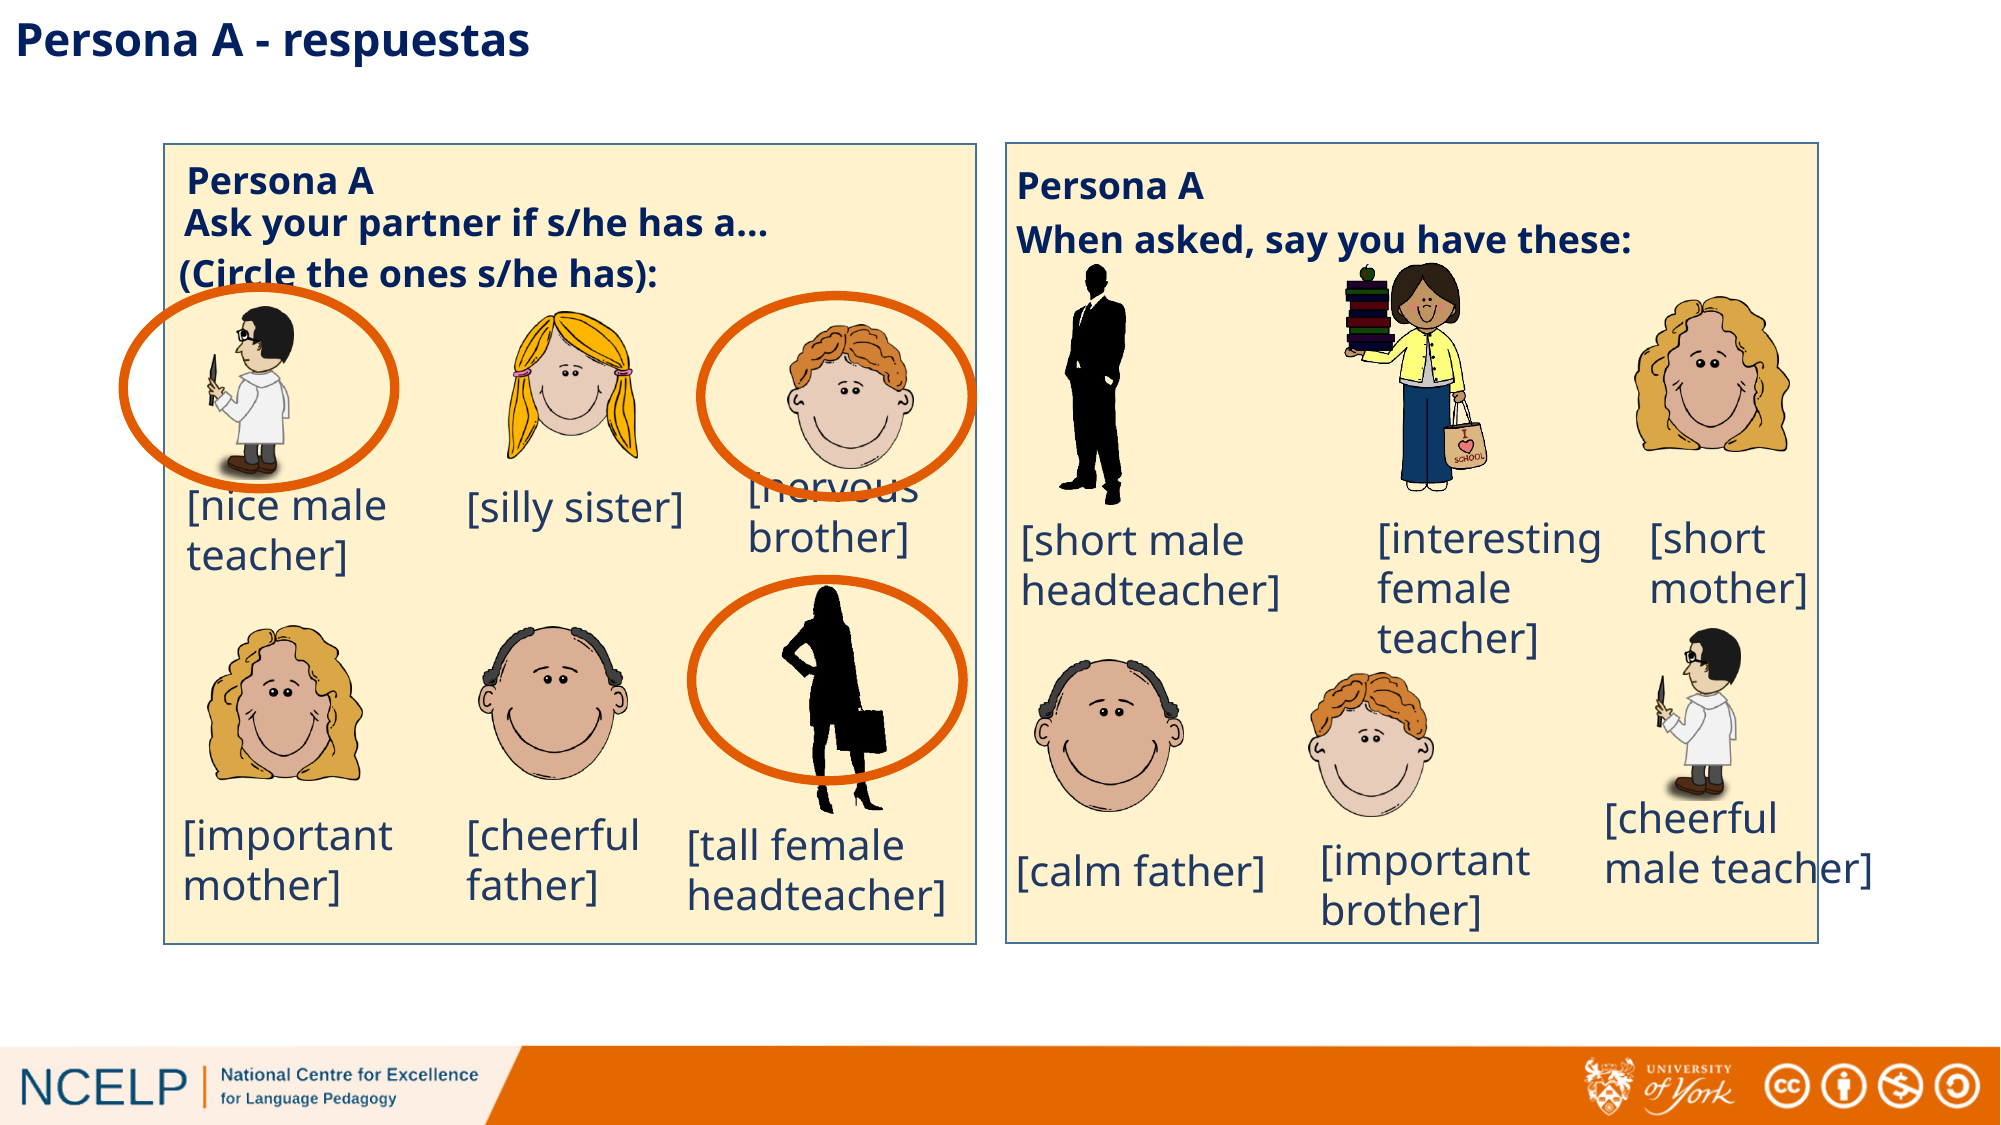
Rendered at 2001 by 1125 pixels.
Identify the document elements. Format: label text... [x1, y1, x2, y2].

text_box [122, 286, 396, 490]
text_box Persona A [171, 145, 408, 205]
text_box [silly sister] [451, 473, 732, 539]
text_box [interesting female teacher] [1362, 504, 1678, 670]
text_box [important mother] [167, 801, 433, 917]
text_box [short mother] [1634, 504, 1942, 620]
text_box [911, 599, 965, 761]
text_box (Circle the ones s/he has): [163, 230, 802, 306]
text_box Persona A When asked, say you have these: [1001, 143, 1712, 270]
text_box Persona A - respuestas [0, 3, 672, 73]
text_box [important brother] [1305, 826, 1613, 942]
text_box [tall female headteacher] [671, 811, 1002, 927]
text_box [1005, 900, 1819, 944]
text_box [1005, 142, 1819, 837]
text_box Ask your partner if s/he has a… [169, 179, 808, 255]
picture [0, 0, 2001, 1125]
text_box [163, 143, 977, 945]
text_box [nice male teacher] [171, 471, 446, 587]
text_box [cheerful male teacher] [1589, 784, 1897, 900]
text_box [690, 595, 751, 765]
text_box [cheerful father] [451, 801, 759, 917]
text_box [nervous brother] [732, 453, 959, 569]
text_box [calm father] [1000, 837, 1305, 903]
text_box [699, 294, 974, 499]
text_box [short male headteacher] [1005, 506, 1336, 622]
